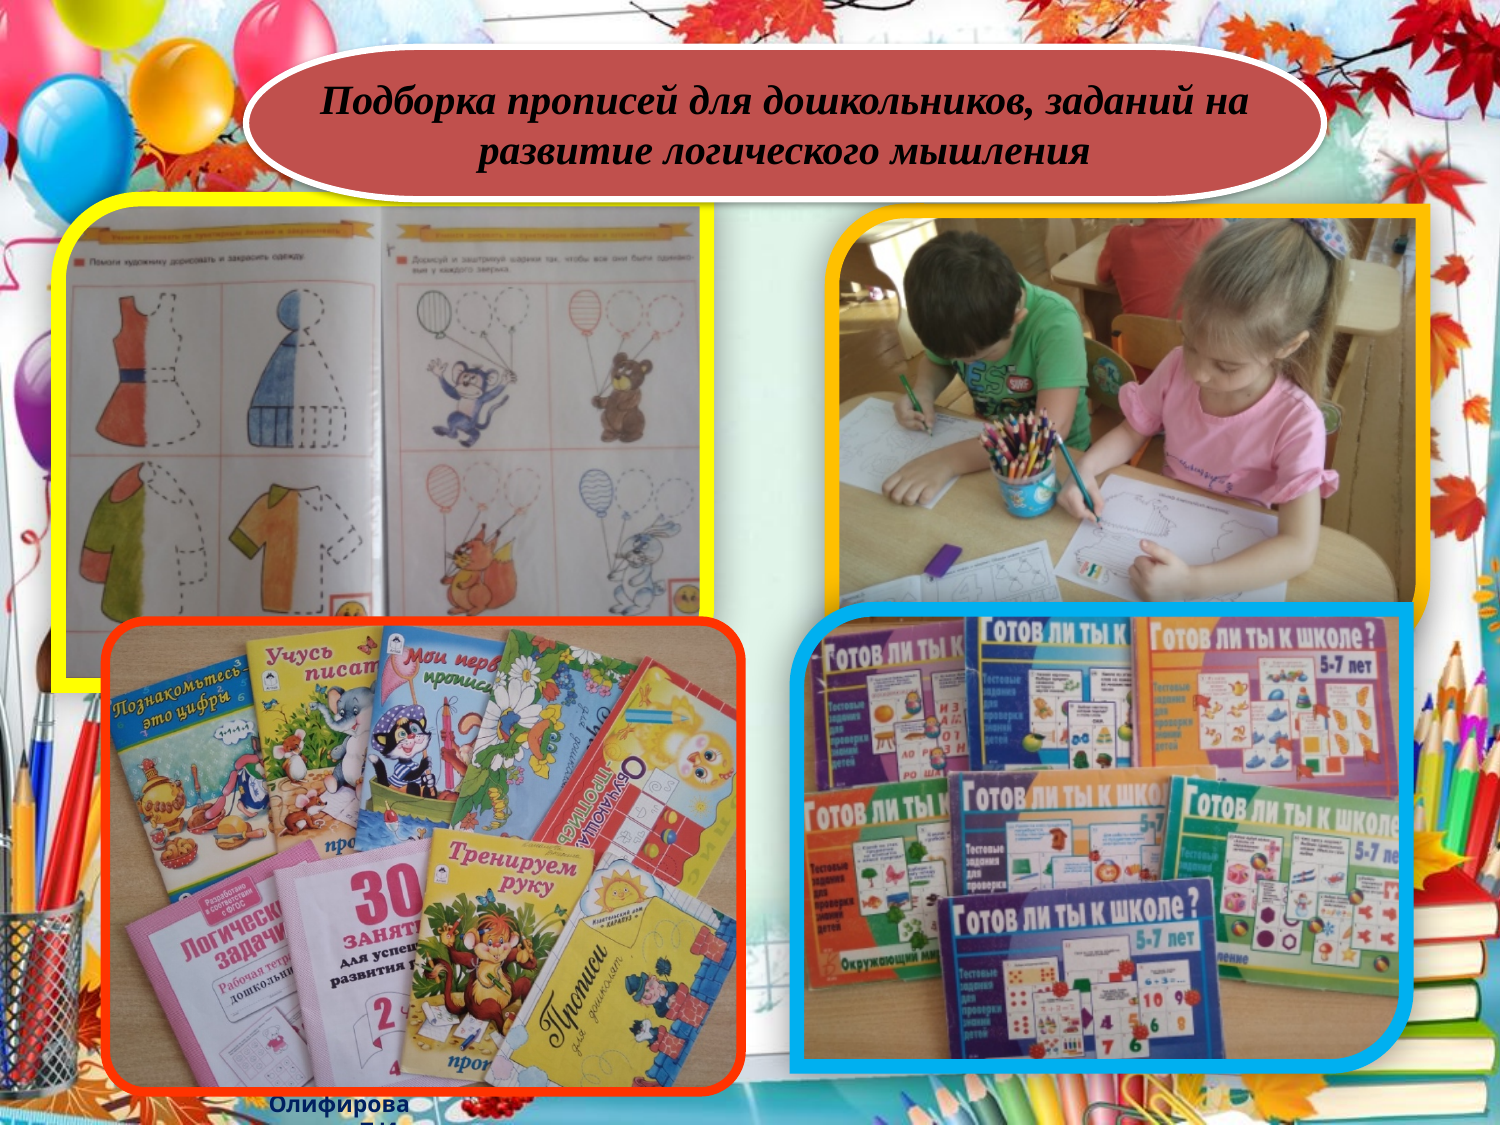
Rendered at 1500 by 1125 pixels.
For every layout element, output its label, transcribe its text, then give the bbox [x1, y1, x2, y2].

text_box Подборка прописей для дошкольников, заданий на развитие логического мышления [242, 43, 1328, 203]
picture [0, 0, 1500, 1125]
